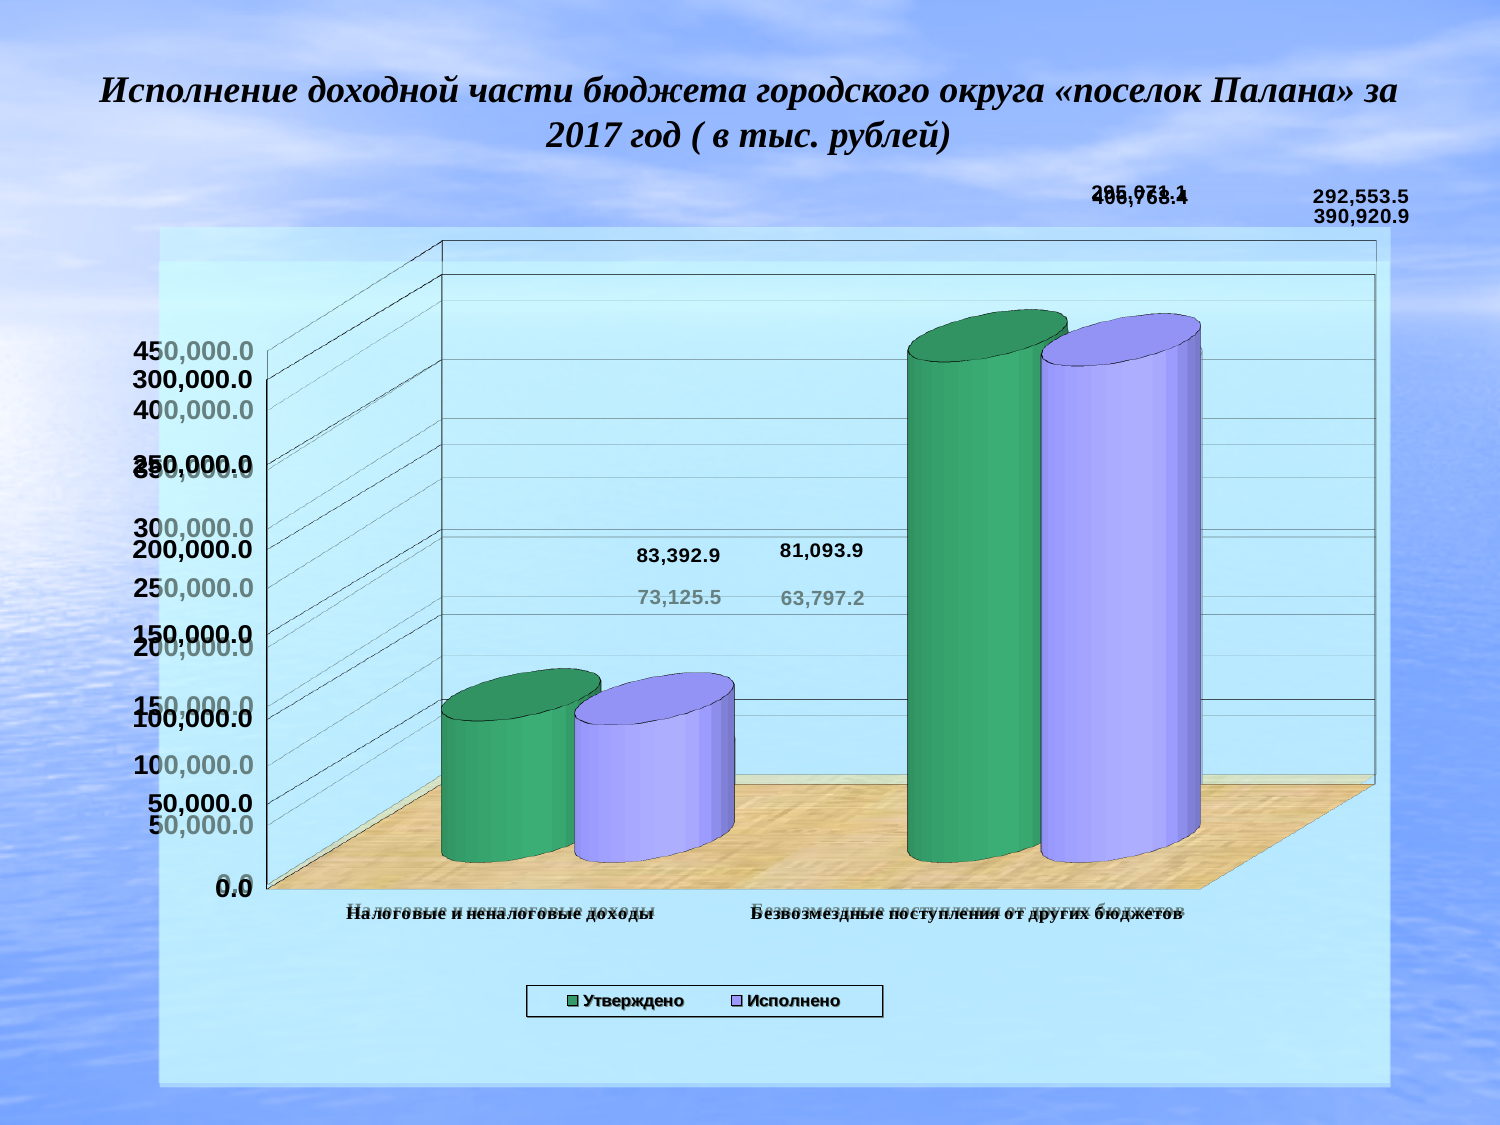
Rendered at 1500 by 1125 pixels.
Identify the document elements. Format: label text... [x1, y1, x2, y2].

chart [132, 180, 1411, 1088]
title Исполнение доходной части бюджета городского округа «поселок Палана» за 2017 год ( в тыс. рублей) [75, 116, 1424, 173]
title Исполнение доходной части бюджета городского округа «поселок Палана» за 2017 год ( в тыс. рублей) [75, 47, 1424, 115]
